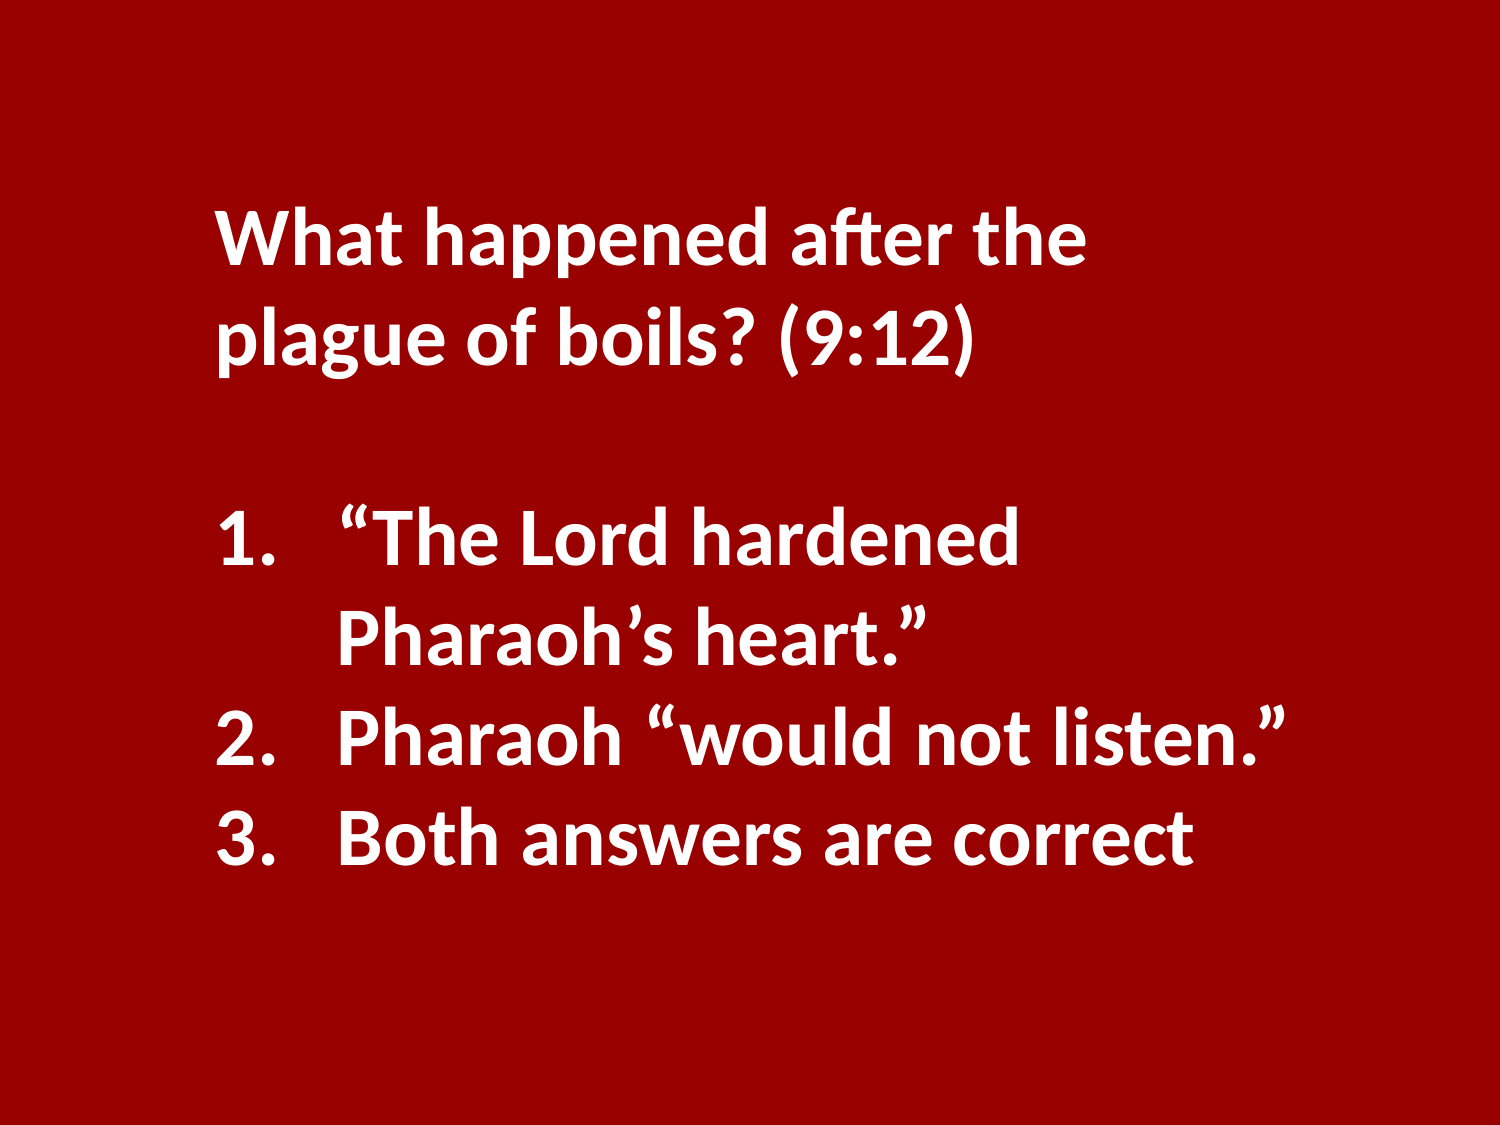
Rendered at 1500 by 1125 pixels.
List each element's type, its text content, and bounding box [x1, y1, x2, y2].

text_box What happened after the plague of boils? (9:12) “The Lord hardened Pharaoh’s heart.” Pharaoh “would not listen.” Both answers are correct [199, 174, 1338, 890]
